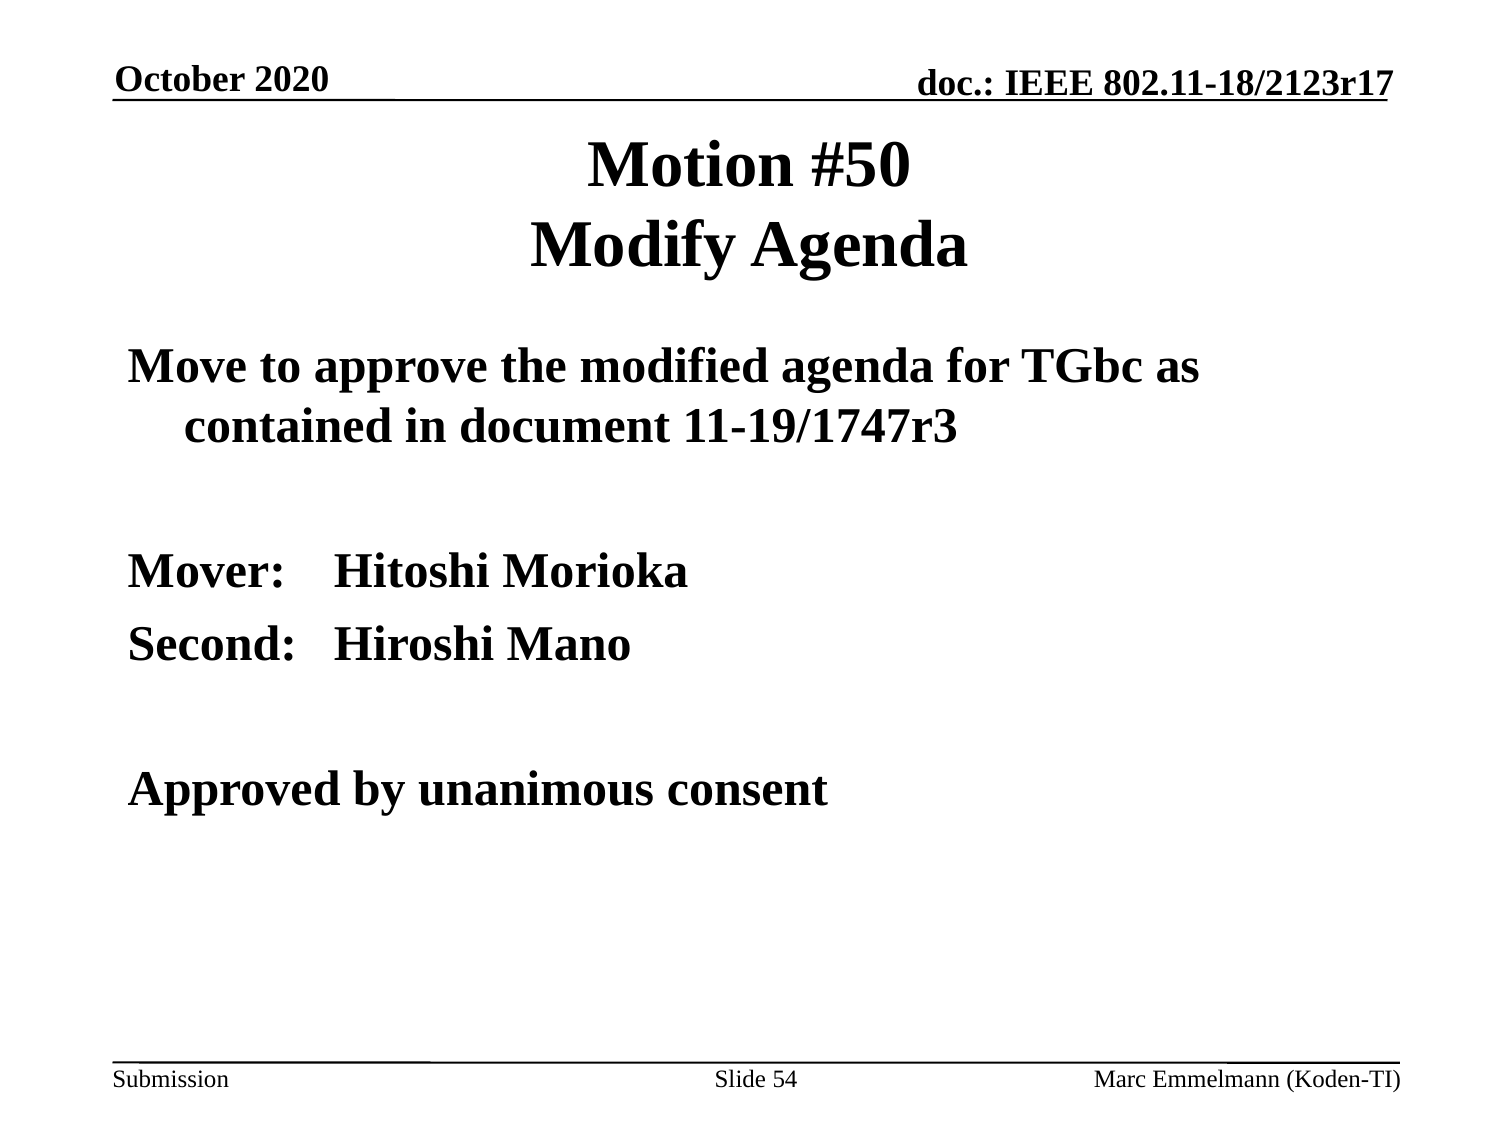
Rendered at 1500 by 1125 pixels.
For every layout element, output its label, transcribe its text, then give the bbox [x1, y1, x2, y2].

title Motion #50 Modify Agenda [112, 112, 1388, 288]
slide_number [114, 54, 423, 100]
slide_number Slide 54 [712, 1061, 800, 1123]
footer Marc Emmelmann (Koden-TI) [878, 1061, 1402, 1093]
list Move to approve the modified agenda for TGbc as contained in document 11-19/1747r3 Mover: Hitoshi Morioka Second: Hiroshi Mano Approved by unanimous consent [112, 324, 1388, 1000]
